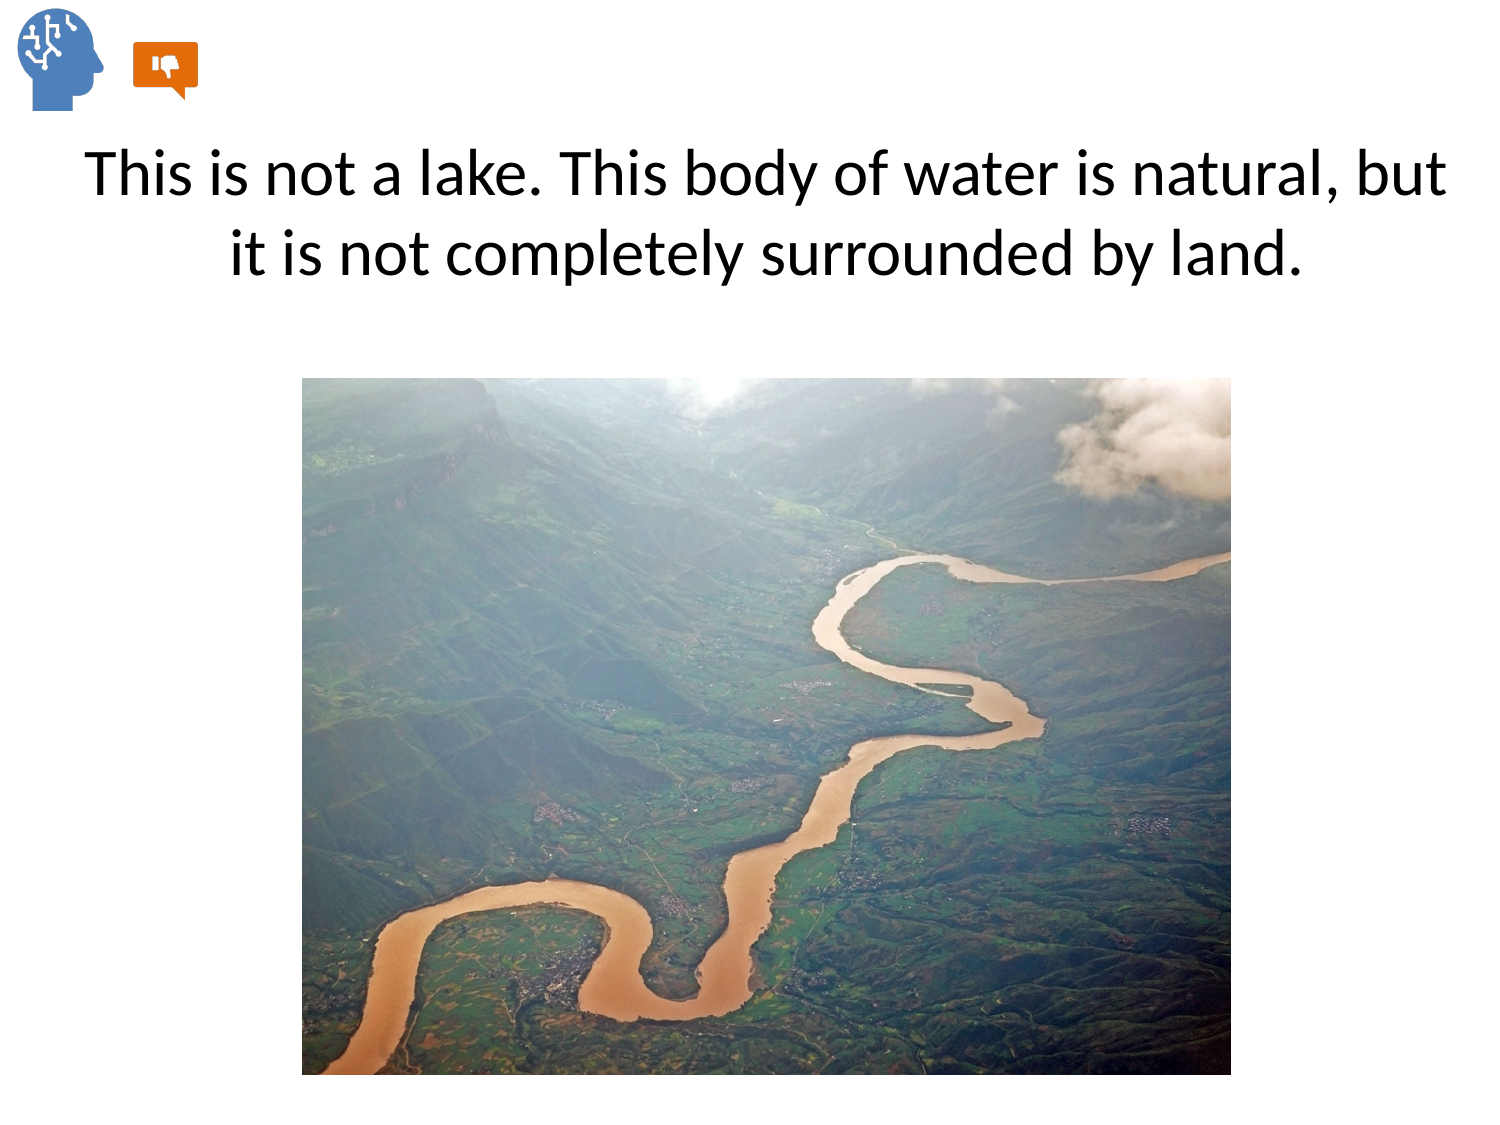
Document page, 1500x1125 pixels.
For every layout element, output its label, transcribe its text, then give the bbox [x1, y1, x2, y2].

picture [120, 25, 211, 116]
text_box [0, 0, 115, 121]
title This is not a lake. This body of water is natural, but it is not completely surrounded by land. [60, 87, 1474, 329]
picture [302, 378, 1231, 1076]
